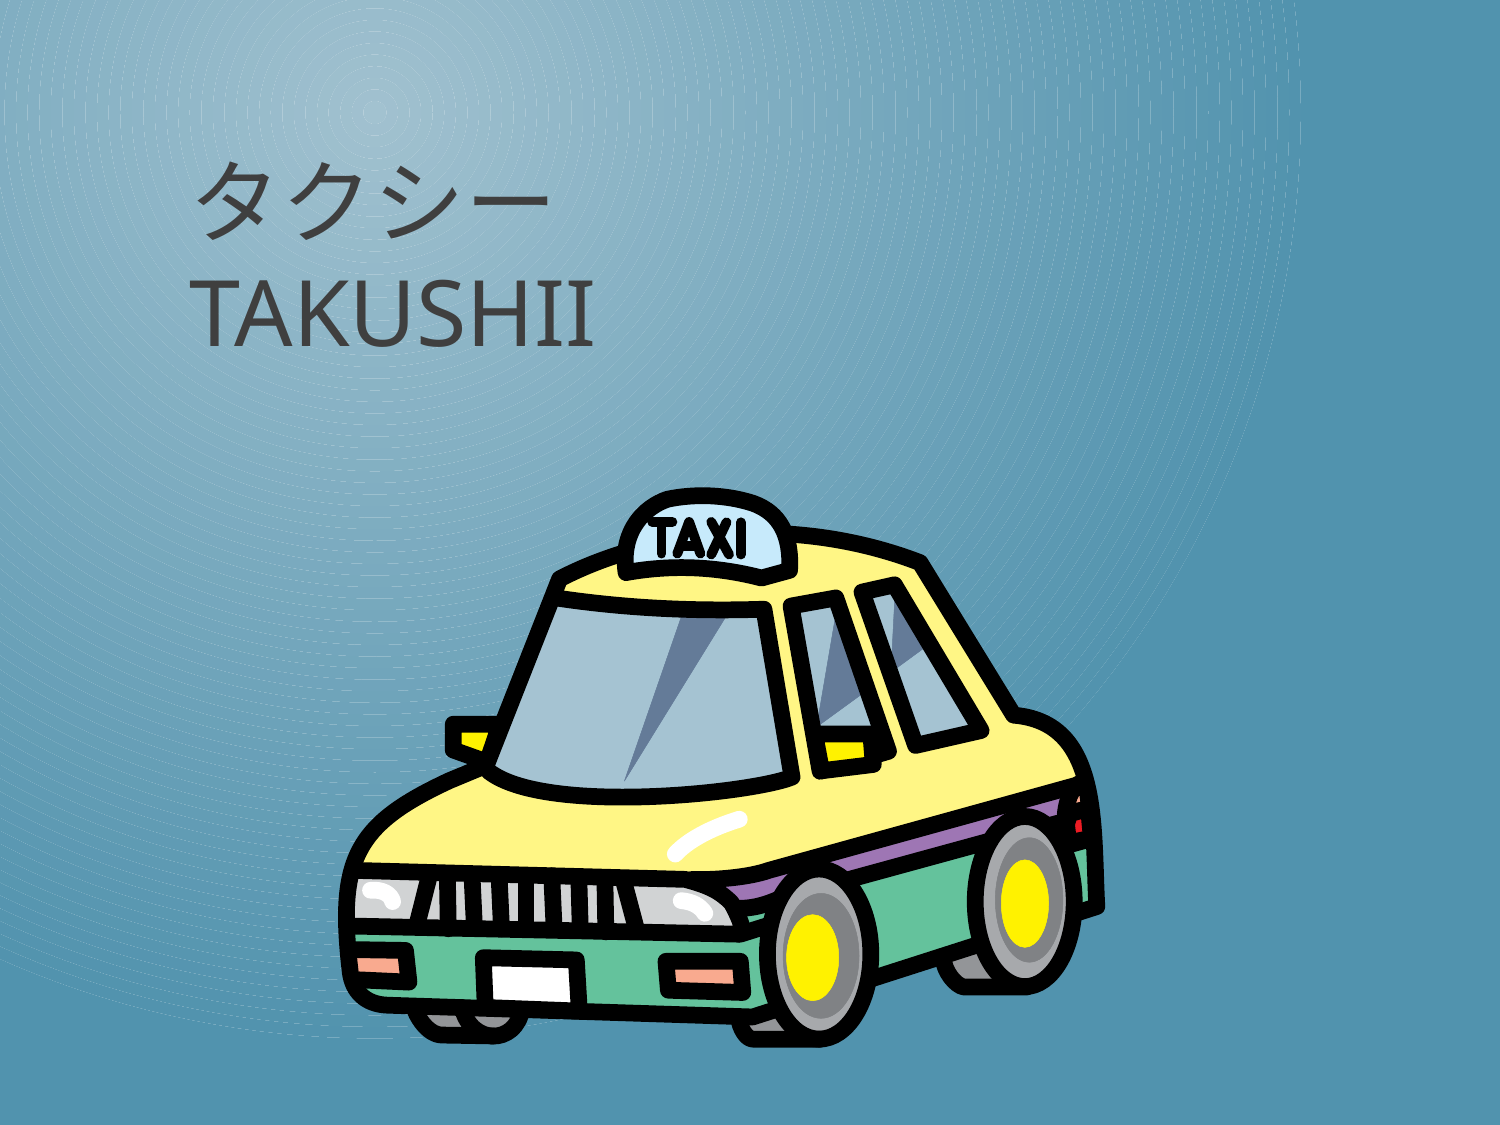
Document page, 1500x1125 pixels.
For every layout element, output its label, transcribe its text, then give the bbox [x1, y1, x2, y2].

title タクシー takushii [174, 137, 925, 463]
picture [337, 487, 1106, 1048]
